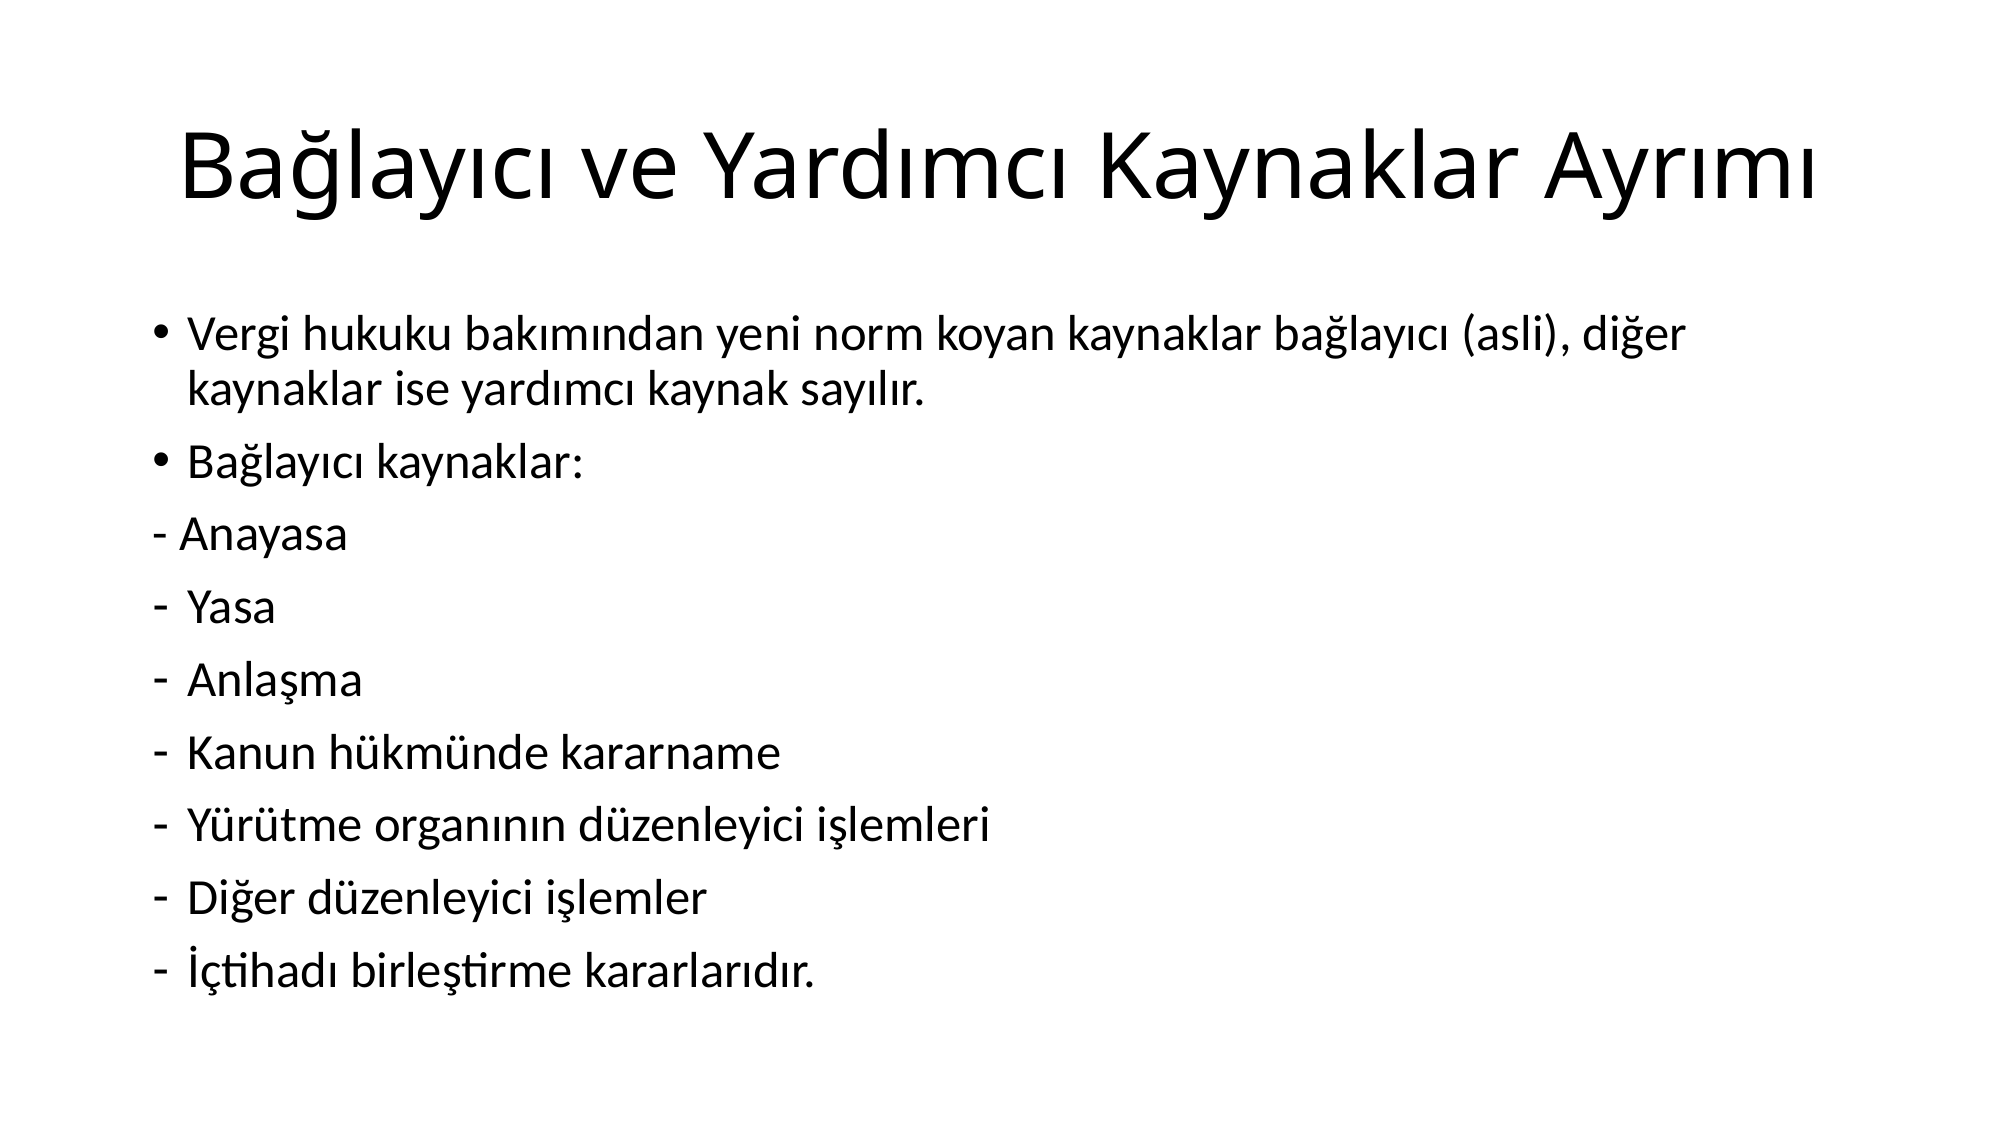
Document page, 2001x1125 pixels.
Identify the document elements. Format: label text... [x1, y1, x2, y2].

list Vergi hukuku bakımından yeni norm koyan kaynaklar bağlayıcı (asli), diğer kaynaklar ise yardımcı kaynak sayılır. Bağlayıcı kaynaklar: - Anayasa Yasa Anlaşma Kanun hükmünde kararname Yürütme organının düzenleyici işlemleri Diğer düzenleyici işlemler İçtihadı birleştirme kararlarıdır. [137, 299, 1863, 1014]
title Bağlayıcı ve Yardımcı Kaynaklar Ayrımı [137, 59, 1863, 278]
